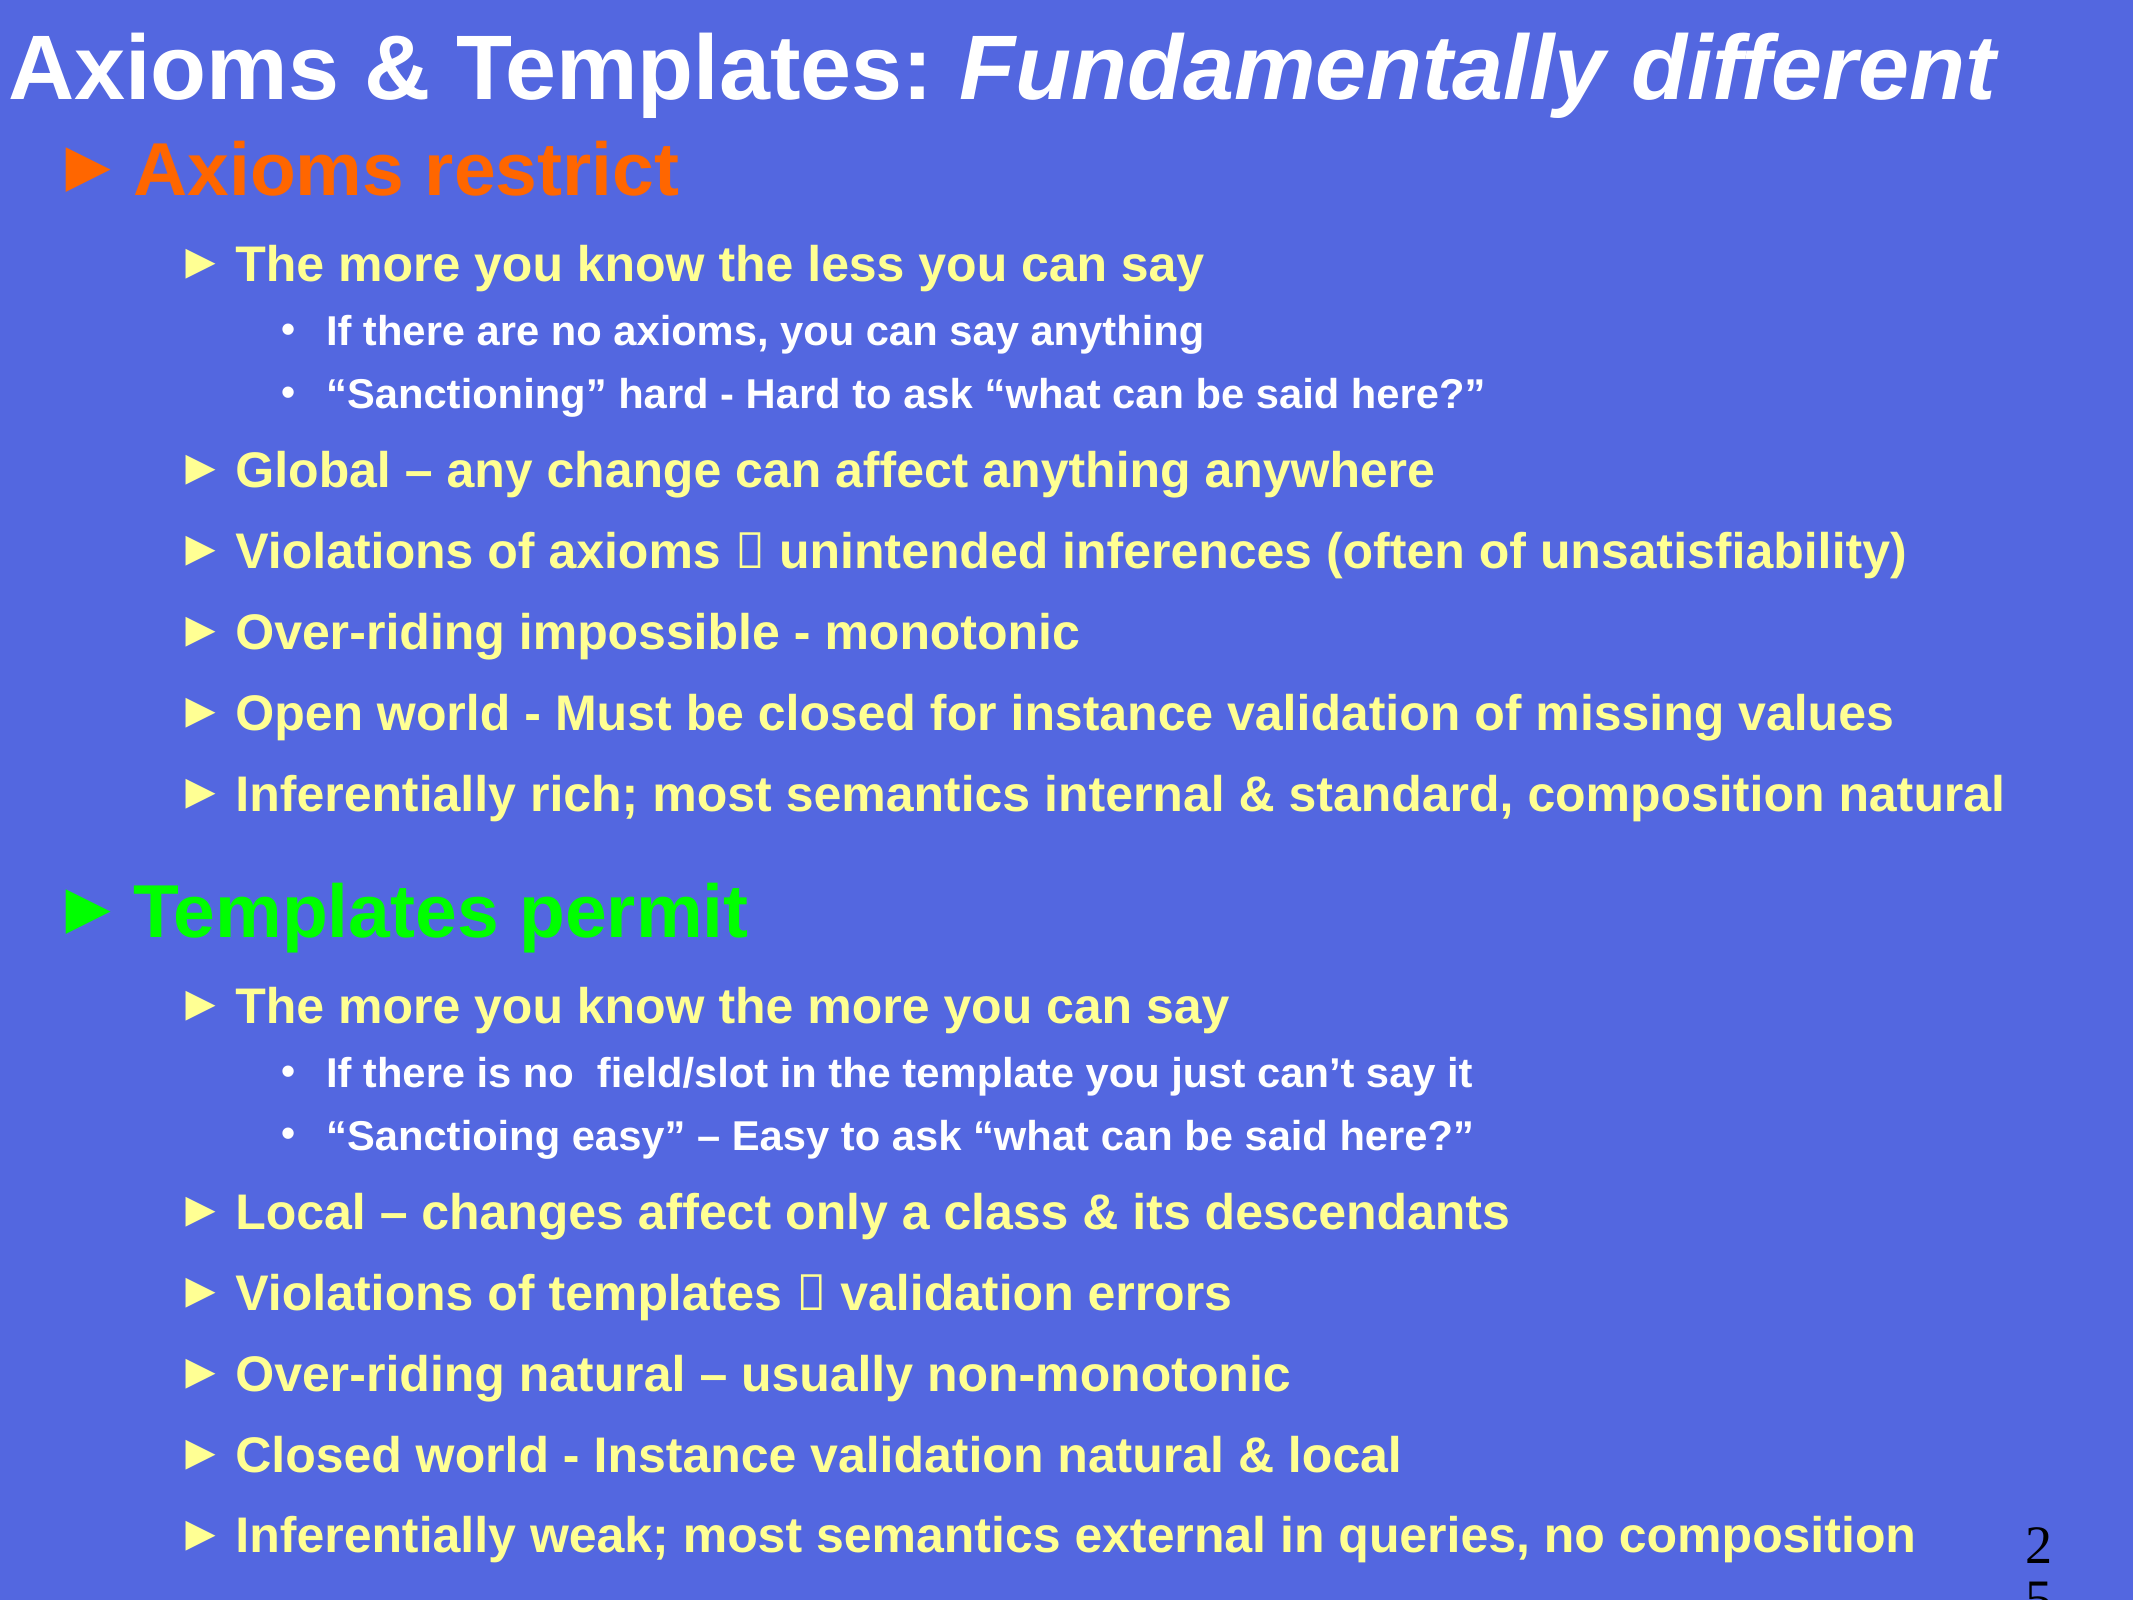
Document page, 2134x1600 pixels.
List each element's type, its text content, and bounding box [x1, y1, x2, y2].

list Axioms restrict The more you know the less you can say If there are no axioms, you can say anything “Sanctioning” hard - Hard to ask “what can be said here?” Global – any change can affect anything anywhere Violations of axioms  unintended inferences (often of unsatisfiability) Over-riding impossible - monotonic Open world - Must be closed for instance validation of missing values Inferentially rich; most semantics internal & standard, composition natural Templates permit The more you know the more you can say If there is no field/slot in the template you just can’t say it “Sanctioing easy” – Easy to ask “what can be said here?” Local – changes affect only a class & its descendants Violations of templates  validation errors Over-riding natural – usually non-monotonic Closed world - Instance validation natural & local Inferentially weak; most semantics external in queries, no composition [41, 111, 2084, 1488]
title Axioms & Templates: Fundamentally different [0, 0, 2134, 243]
slide_number 25 [2009, 1501, 2093, 1588]
